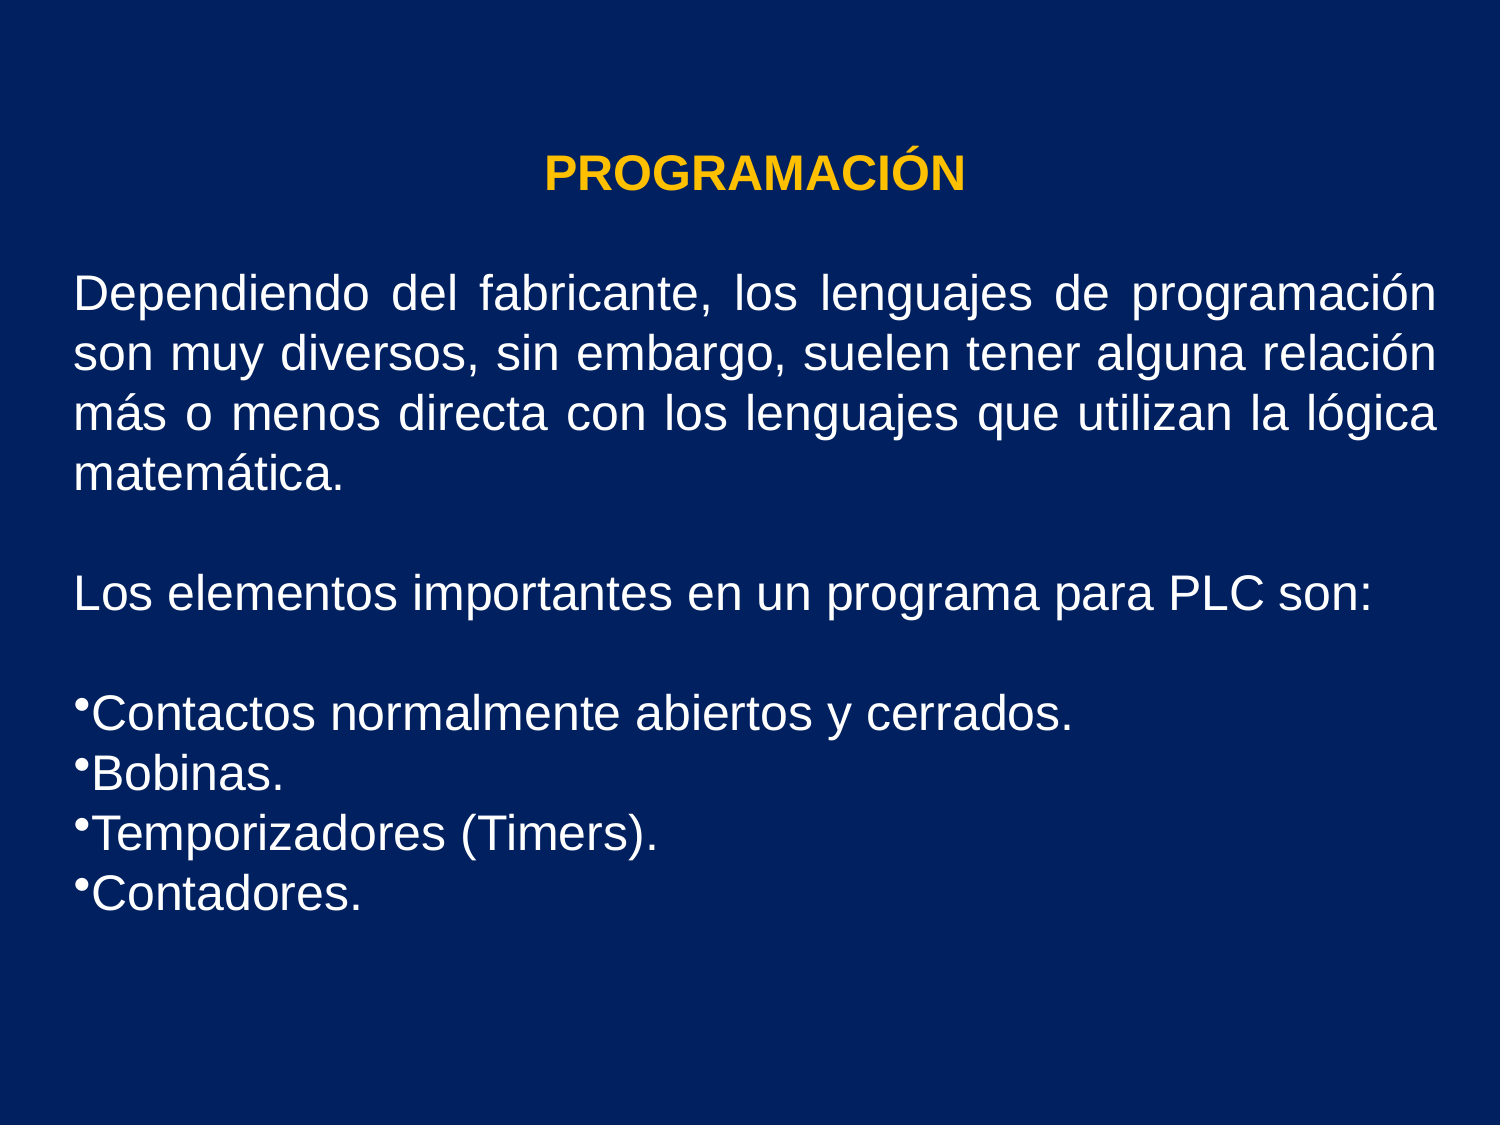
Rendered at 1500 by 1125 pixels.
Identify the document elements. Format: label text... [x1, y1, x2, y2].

text_box PROGRAMACIÓN Dependiendo del fabricante, los lenguajes de programación son muy diversos, sin embargo, suelen tener alguna relación más o menos directa con los lenguajes que utilizan la lógica matemática. Los elementos importantes en un programa para PLC son: Contactos normalmente abiertos y cerrados. Bobinas. Temporizadores (Timers). Contadores. [58, 132, 1453, 928]
